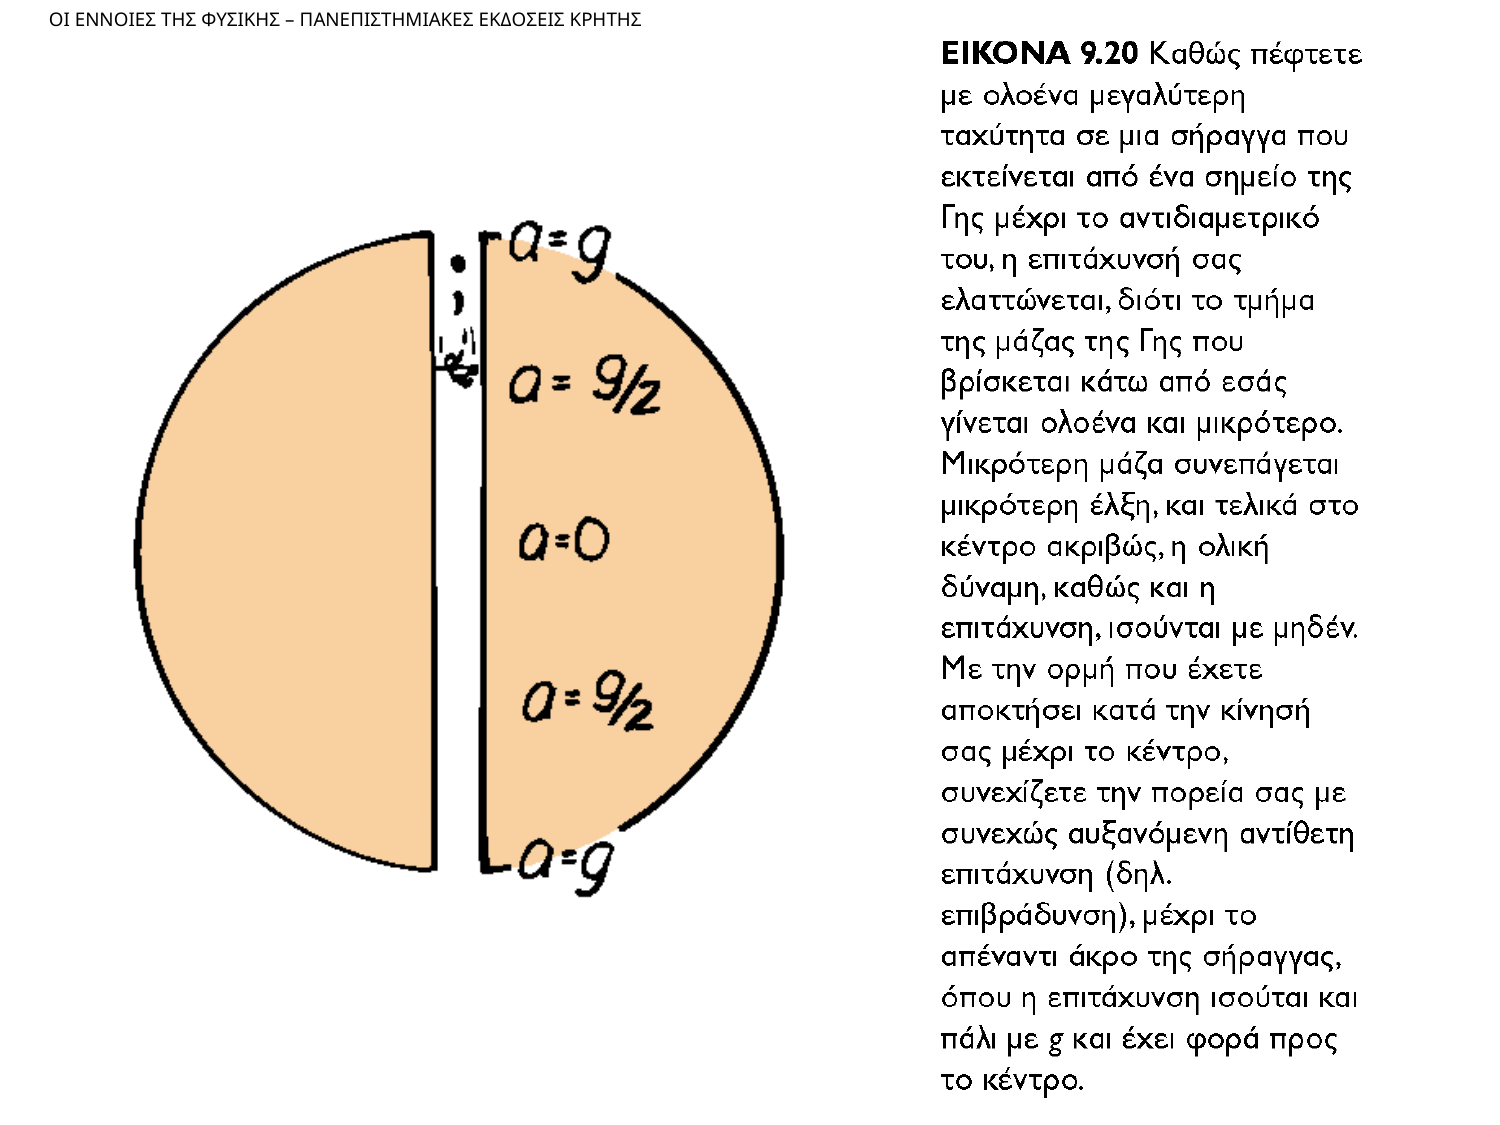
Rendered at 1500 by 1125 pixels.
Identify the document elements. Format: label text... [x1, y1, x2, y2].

picture [62, 162, 863, 943]
text_box OI ENNOIEΣ THΣ ΦYΣIKHΣ – ΠANEΠIΣTHMIAKEΣ EKΔOΣEIΣ KPHTHΣ [34, 0, 657, 38]
picture [912, 0, 1389, 1125]
